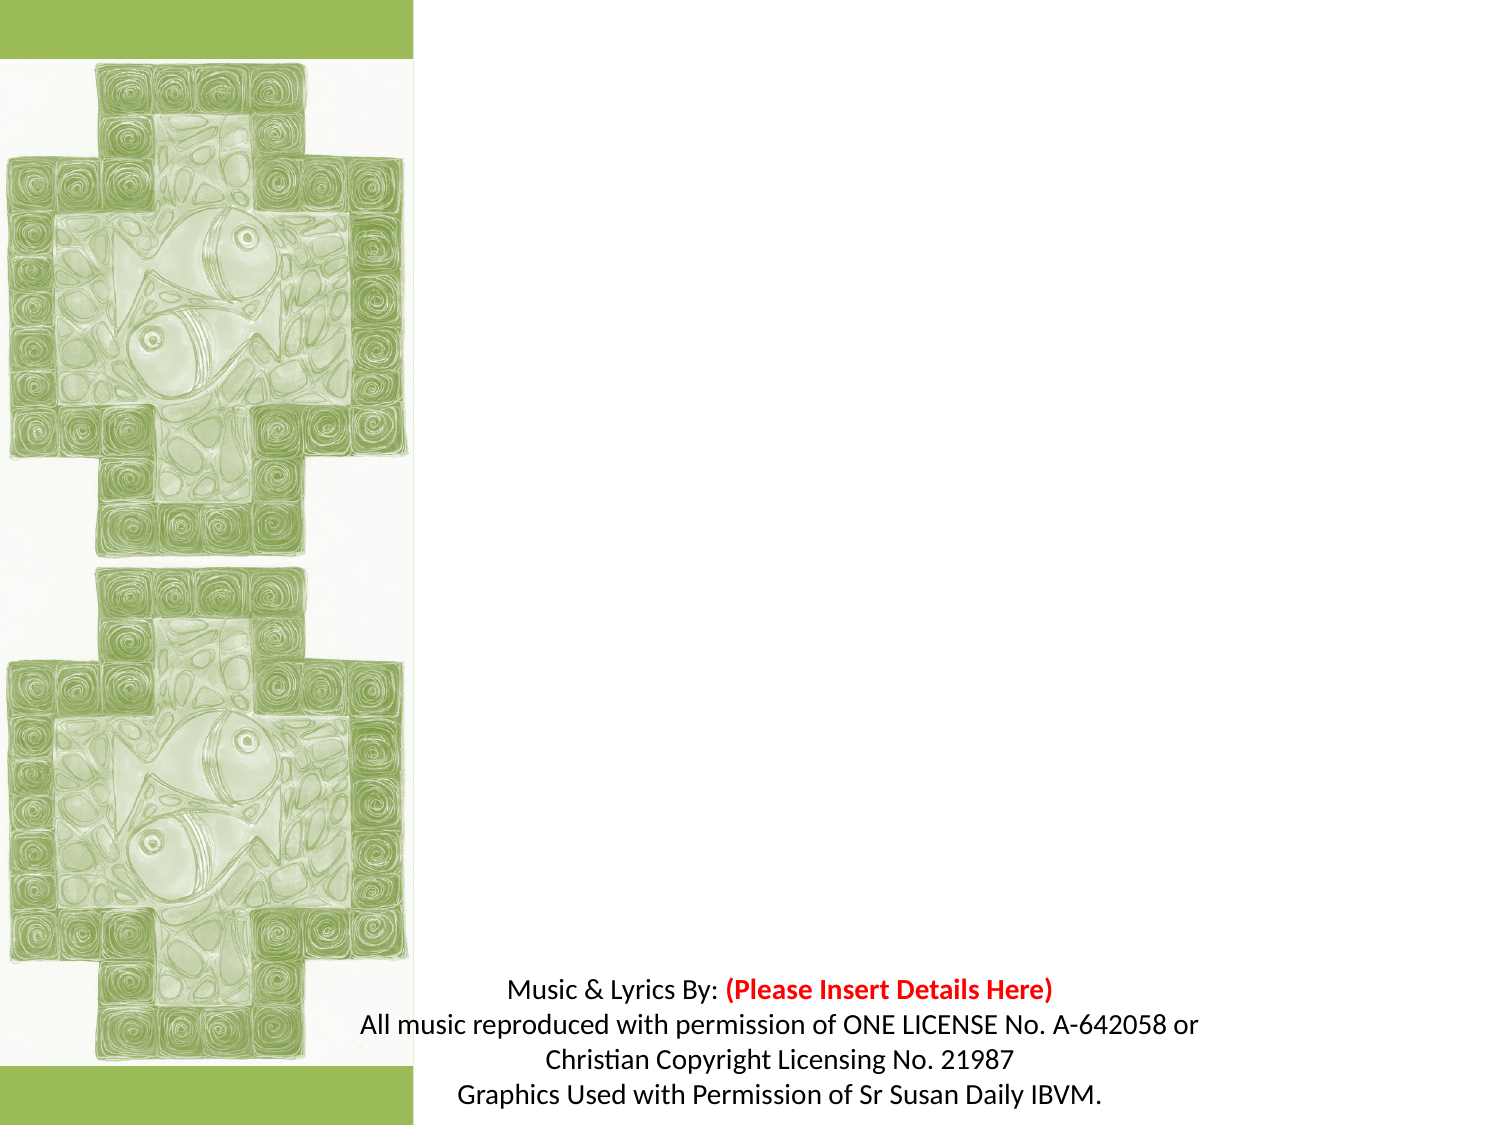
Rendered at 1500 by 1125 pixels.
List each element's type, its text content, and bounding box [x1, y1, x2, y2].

text_box Music & Lyrics By: (Please Insert Details Here) All music reproduced with permission of ONE LICENSE No. A-642058 or Christian Copyright Licensing No. 21987 Graphics Used with Permission of Sr Susan Daily IBVM. [41, 962, 1500, 1118]
